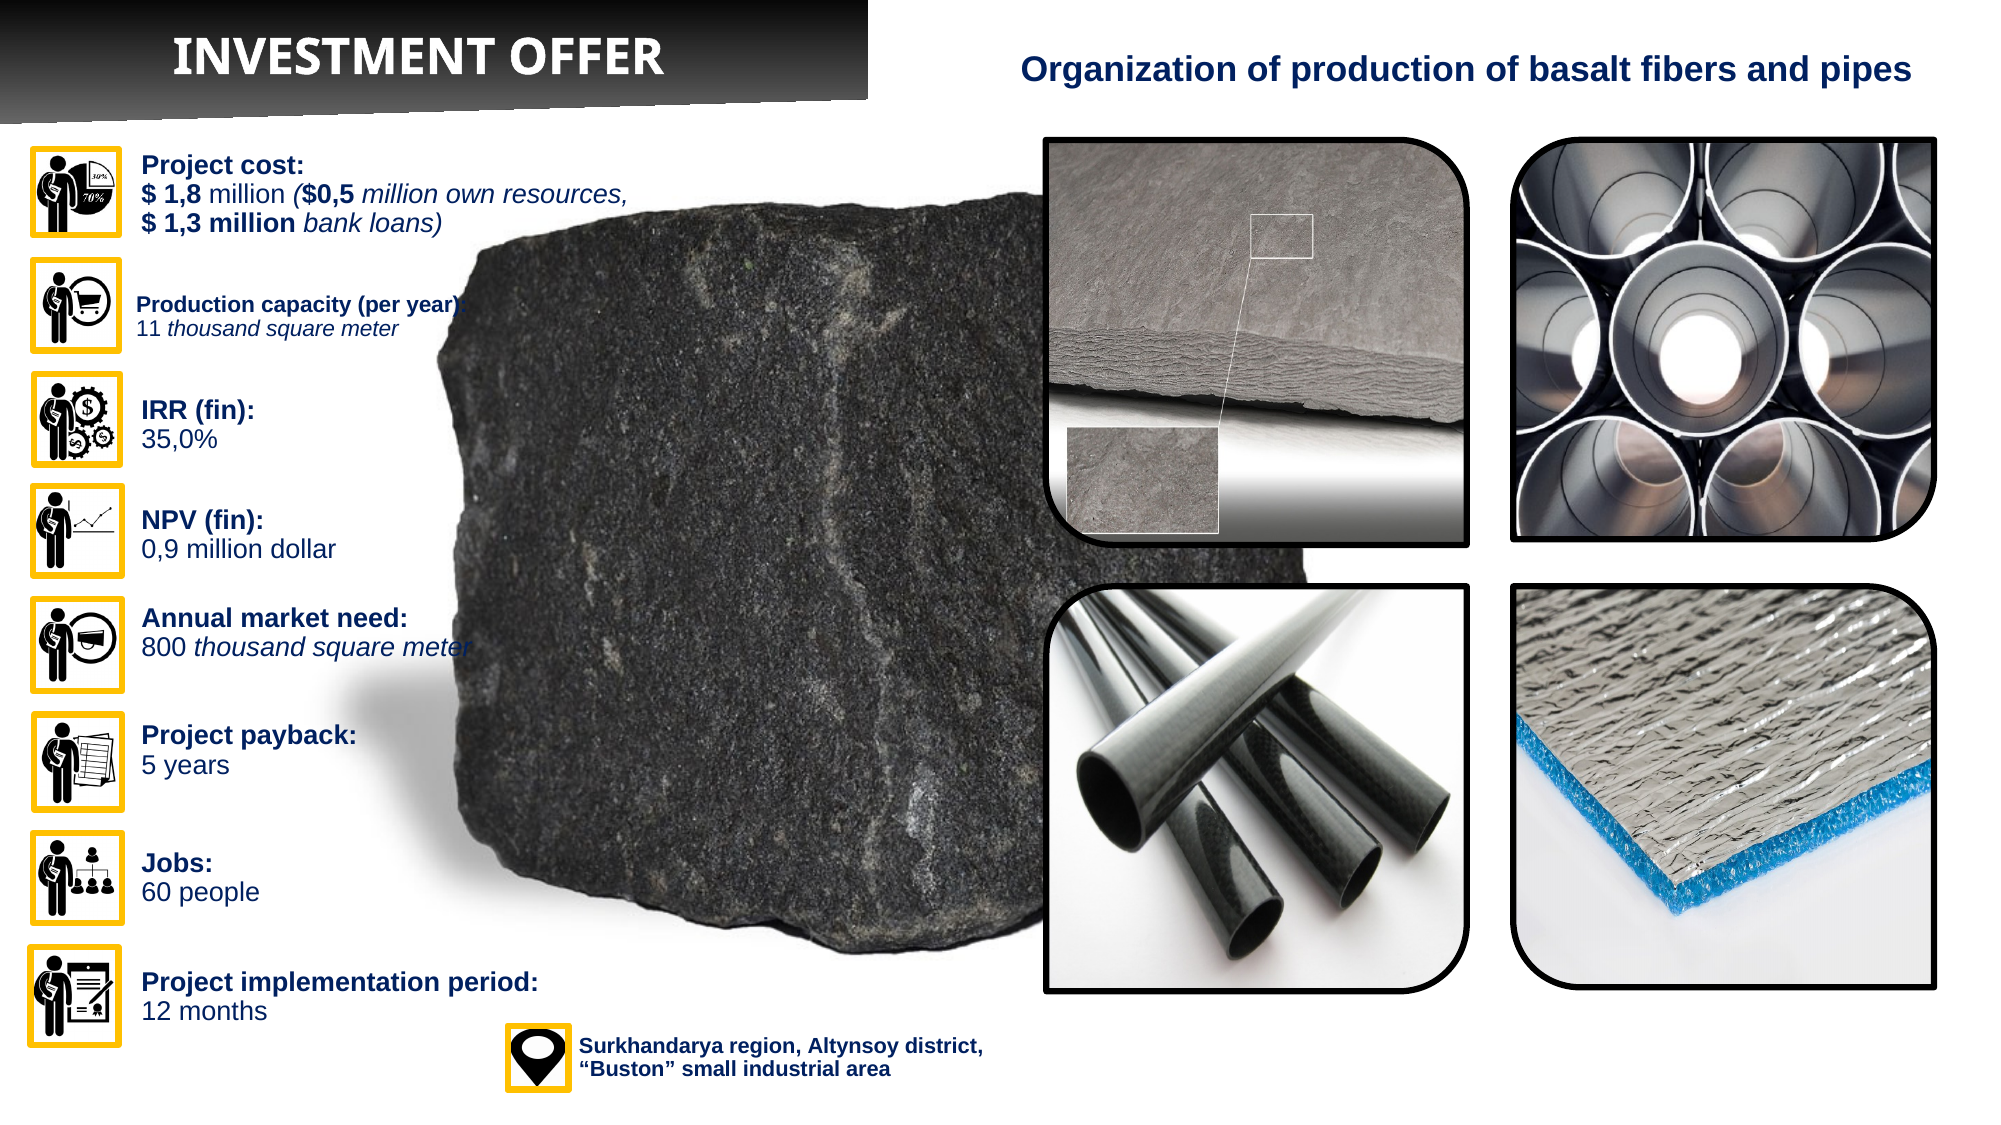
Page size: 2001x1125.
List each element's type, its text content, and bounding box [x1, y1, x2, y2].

picture [35, 152, 116, 233]
text_box Organization of production of basalt fibers and pipes [978, 19, 1955, 97]
picture [35, 488, 119, 573]
picture [35, 835, 119, 920]
text_box Surkhandarya region, Altynsoy district, “Buston” small industrial area [572, 1027, 1127, 1090]
picture [510, 1028, 566, 1087]
text_box Project payback: 5 years [126, 703, 246, 788]
text_box [0, 93, 869, 124]
text_box Annual market need: 800 thousand square meter [126, 585, 246, 670]
text_box Project implementation period: 12 months [126, 949, 638, 1034]
picture [35, 262, 116, 348]
text_box NPV (fin): 0,9 million dollar [126, 487, 246, 573]
text_box INVESTMENT OFFER [0, 4, 871, 93]
picture [35, 602, 119, 688]
text_box IRR (fin): 35,0% [126, 377, 246, 462]
text_box Production capacity (per year): 11 thousand square meter [121, 264, 246, 349]
picture [37, 717, 120, 807]
text_box [0, 0, 869, 4]
picture [33, 950, 116, 1042]
picture [246, 129, 1935, 1010]
text_box Jobs: 60 people [126, 830, 246, 915]
text_box Project cost: $ 1,8 million ($0,5 million own resources, $ 1,3 million bank loans) [126, 116, 694, 246]
picture [37, 376, 118, 462]
